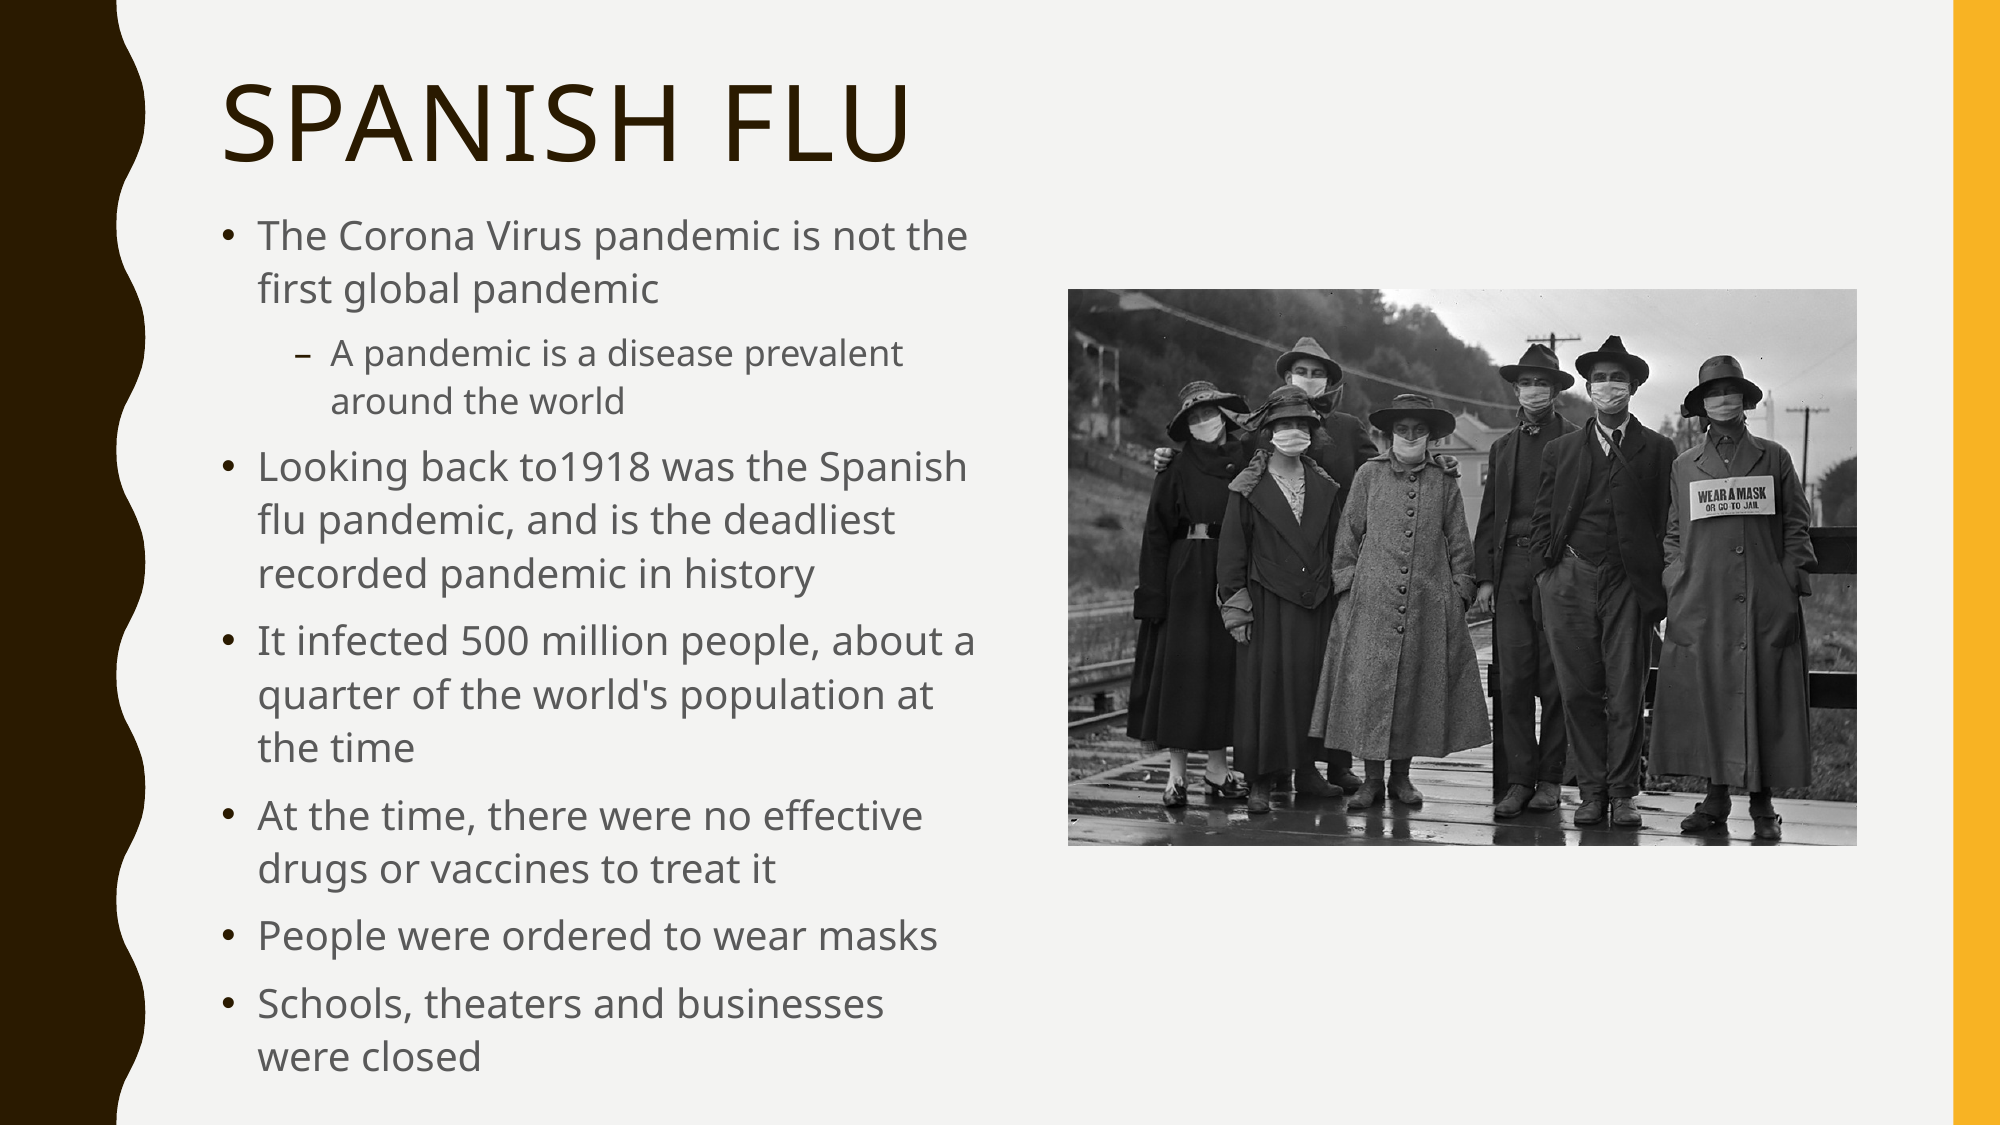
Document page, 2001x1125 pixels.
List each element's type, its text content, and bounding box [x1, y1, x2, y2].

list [1068, 289, 1857, 846]
title Spanish FLu [205, 62, 1875, 308]
list The Corona Virus pandemic is not the first global pandemic A pandemic is a disease prevalent around the world Looking back to1918 was the Spanish flu pandemic, and is the deadliest recorded pandemic in history It infected 500 million people, about a quarter of the world's population at the time At the time, there were no effective drugs or vaccines to treat it People were ordered to wear masks Schools, theaters and businesses were closed [206, 197, 994, 1103]
